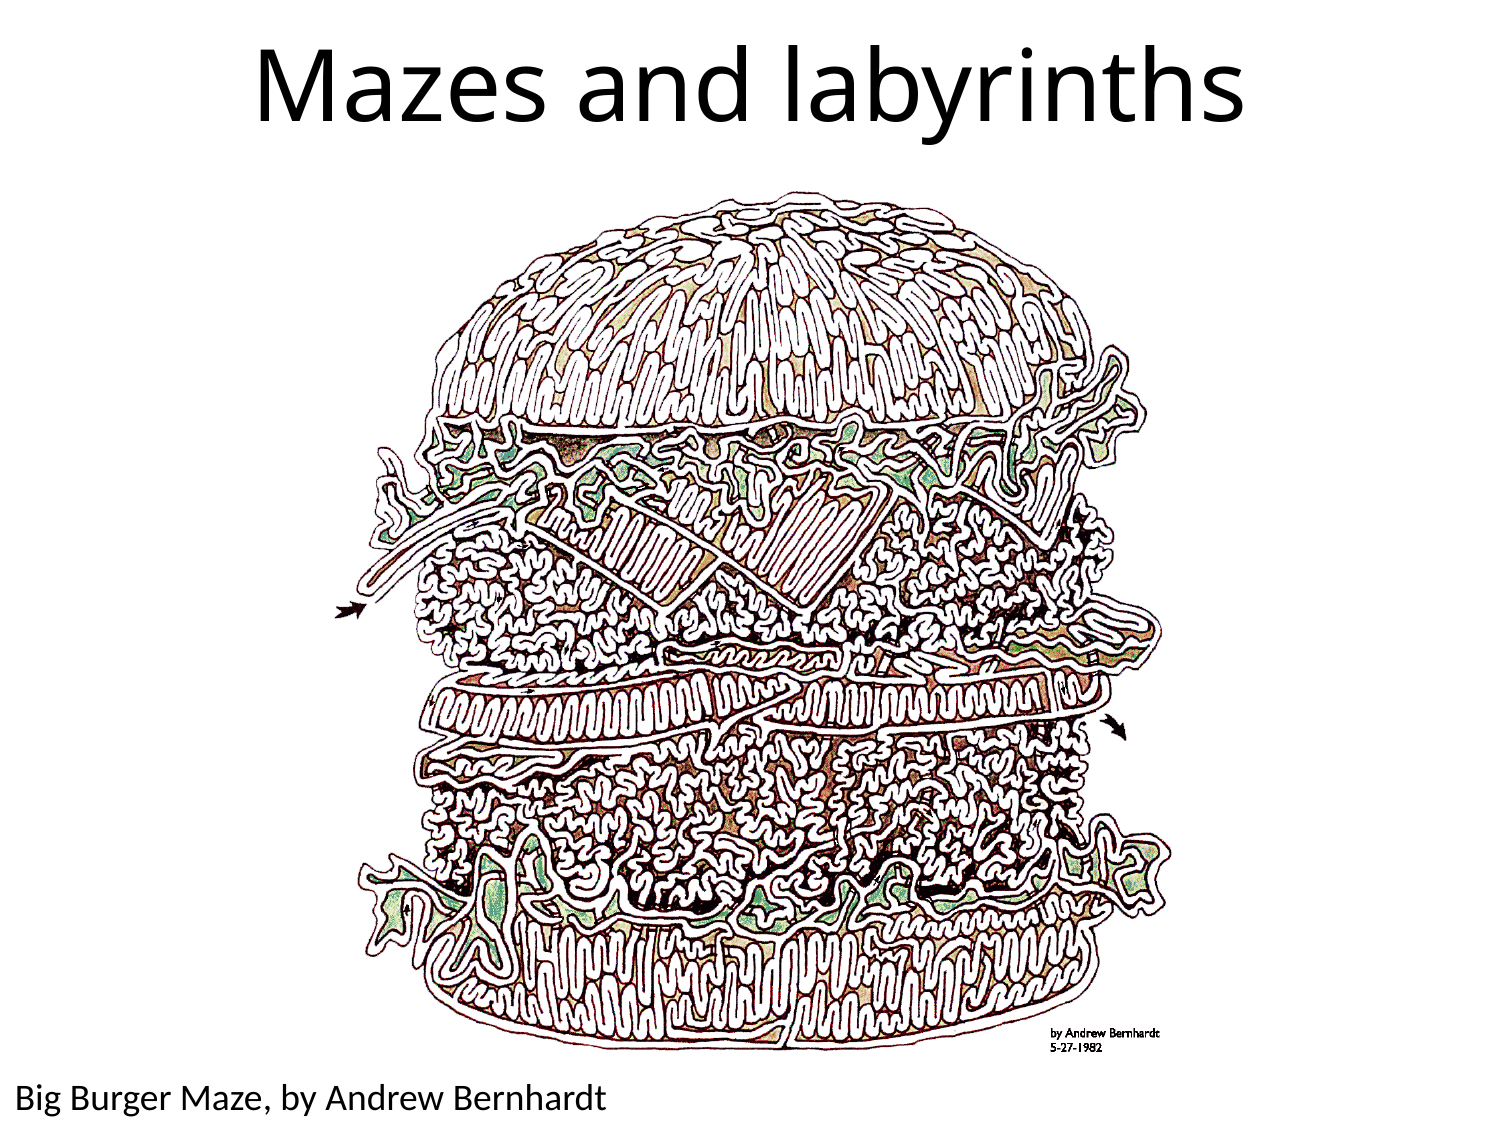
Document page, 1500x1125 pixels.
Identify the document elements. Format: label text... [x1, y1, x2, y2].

text_box Big Burger Maze, by Andrew Bernhardt [0, 1065, 880, 1125]
picture [322, 182, 1178, 1062]
title Mazes and labyrinths [0, 0, 1500, 183]
